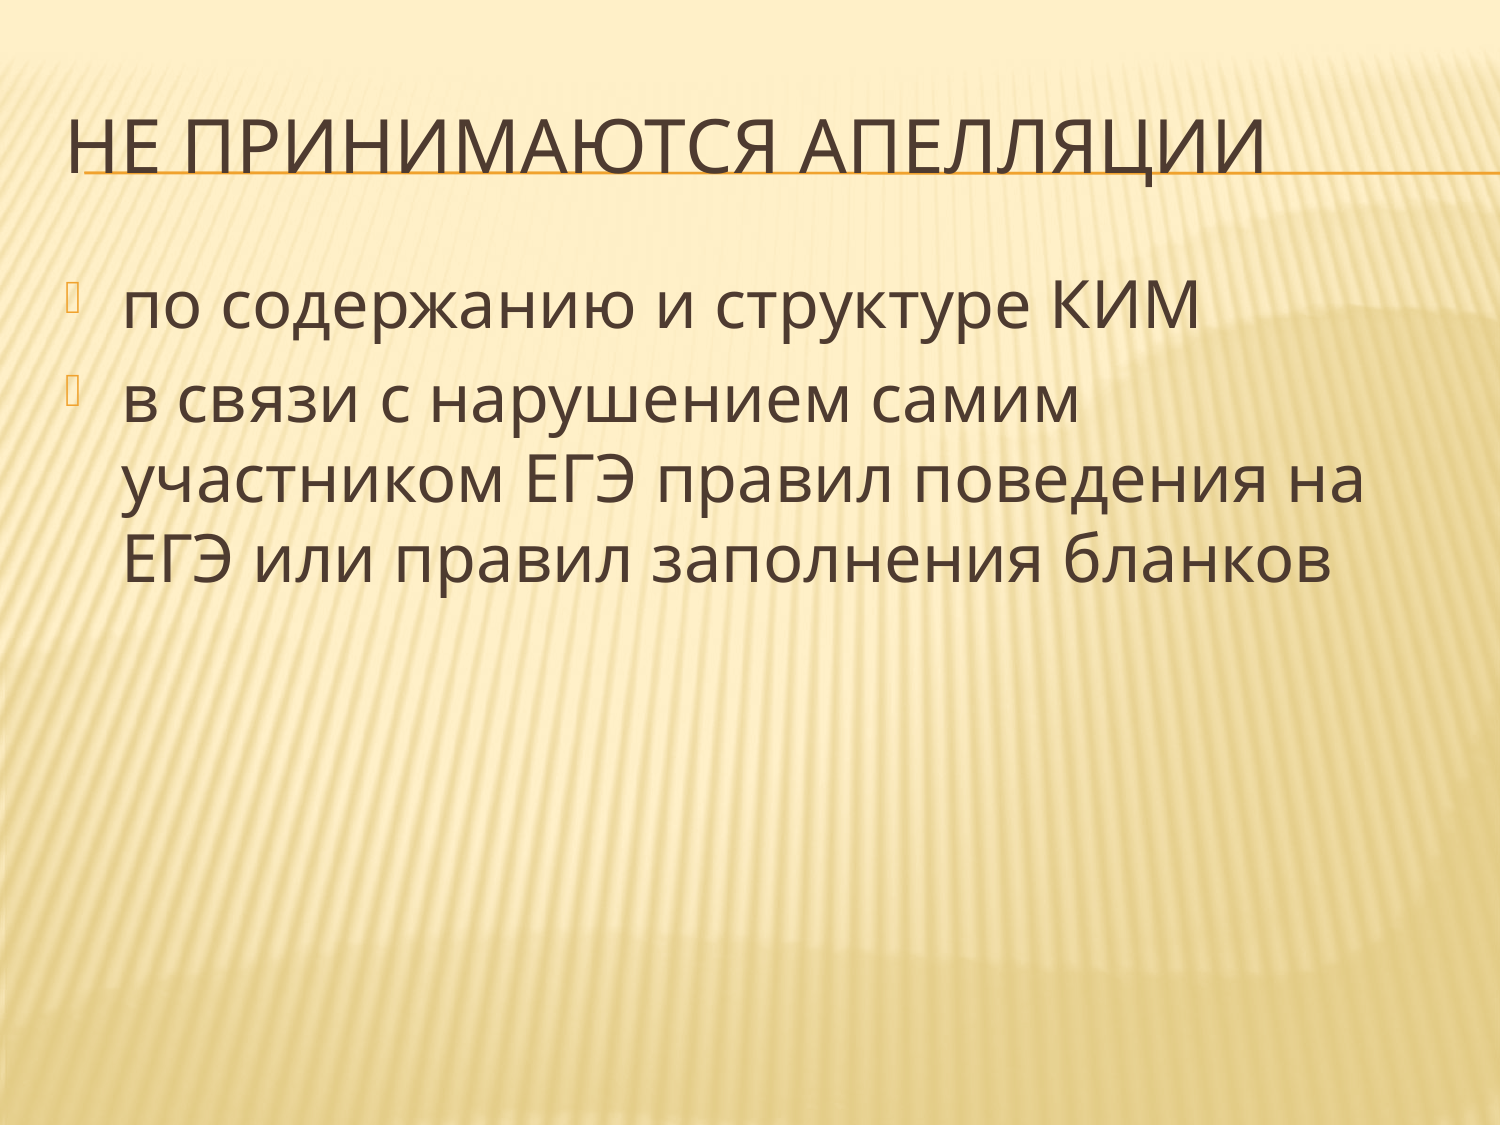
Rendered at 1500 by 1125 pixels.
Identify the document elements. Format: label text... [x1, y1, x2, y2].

list по содержанию и структуре КИМ в связи с нарушением самим участником ЕГЭ правил поведения на ЕГЭ или правил заполнения бланков [50, 254, 1475, 998]
title Не принимаются апелляции [50, 75, 1475, 213]
